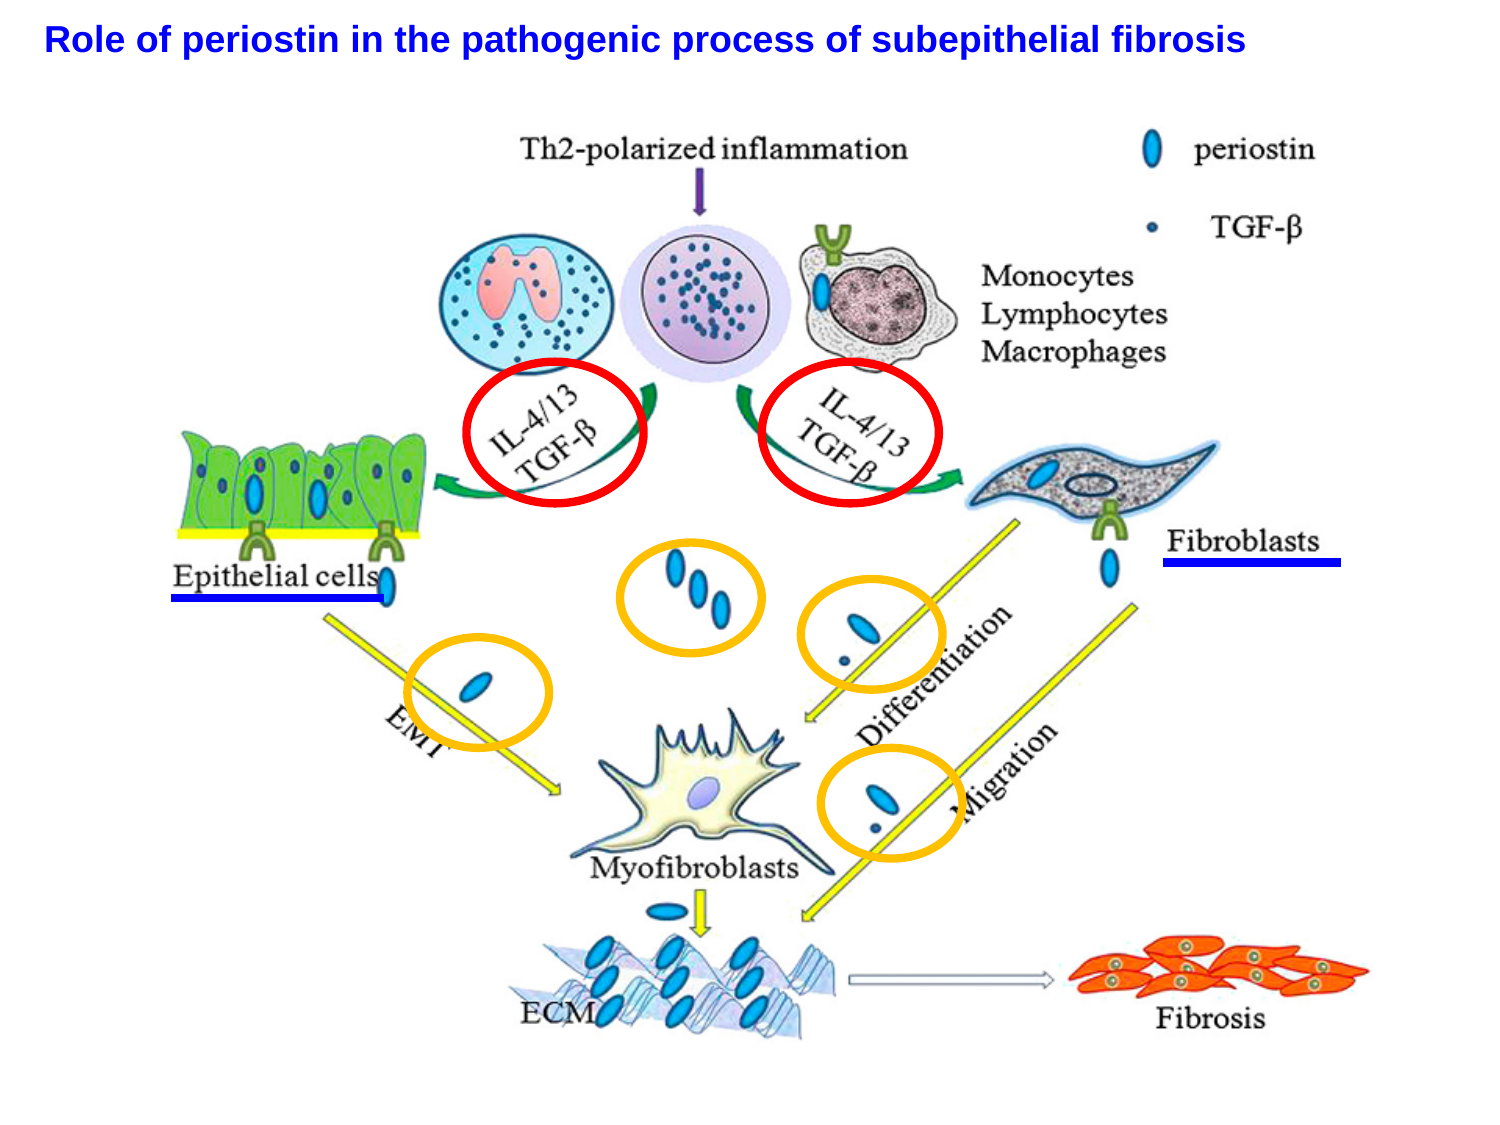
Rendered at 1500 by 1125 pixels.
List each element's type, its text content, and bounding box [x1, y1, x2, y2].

text_box Role of periostin in the pathogenic process of subepithelial fibrosis [29, 7, 1265, 112]
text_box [407, 542, 963, 859]
picture [92, 116, 1408, 1049]
